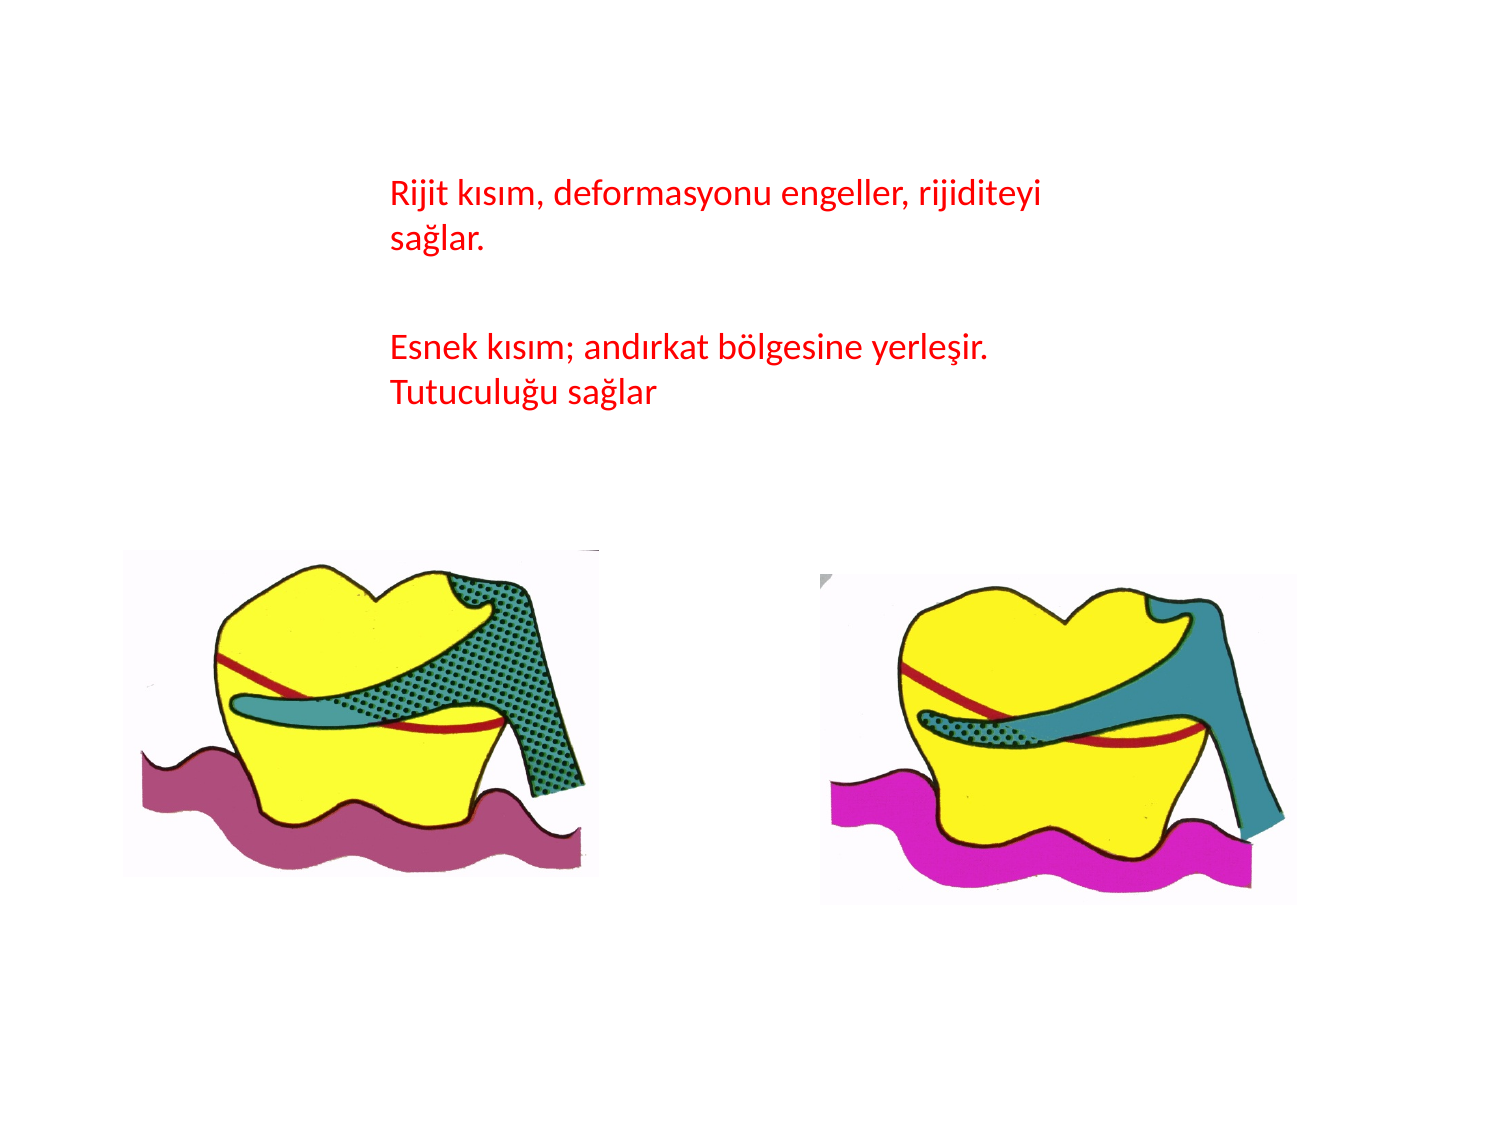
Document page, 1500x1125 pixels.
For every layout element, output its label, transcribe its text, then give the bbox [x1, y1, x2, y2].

picture [123, 550, 600, 878]
picture [820, 574, 1297, 905]
text_box Rijit kısım, deformasyonu engeller, rijiditeyi sağlar. [374, 160, 1125, 311]
text_box Esnek kısım; andırkat bölgesine yerleşir. Tutuculuğu sağlar [374, 314, 1125, 420]
